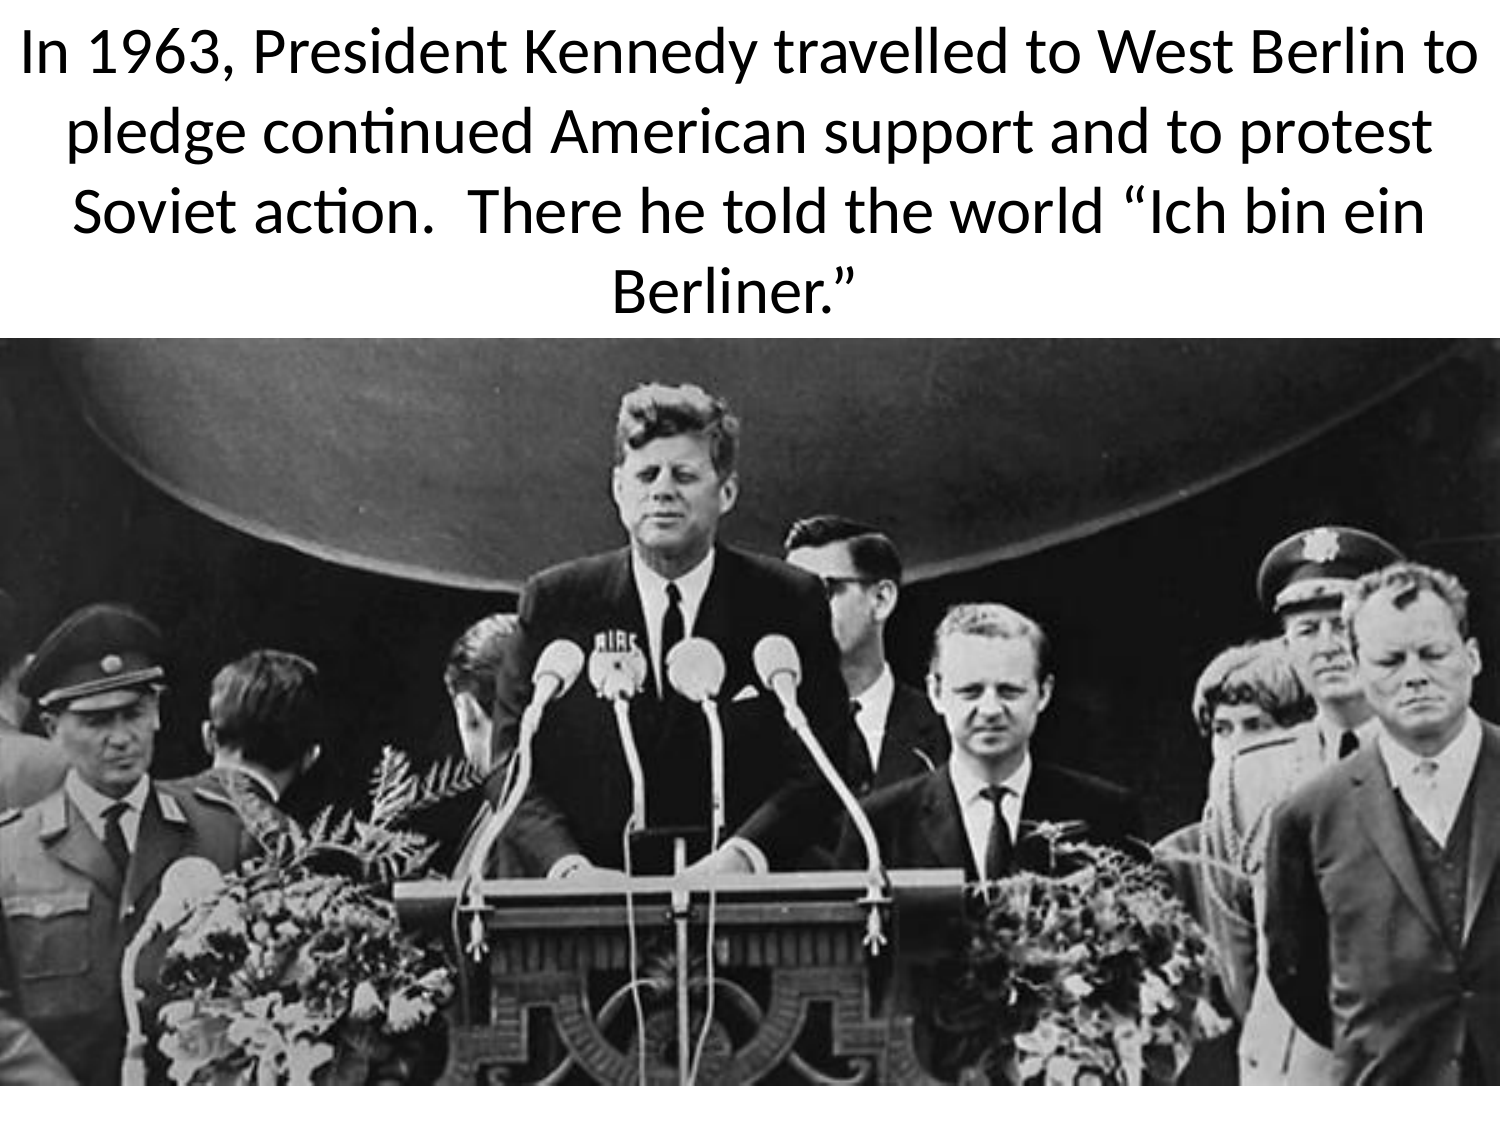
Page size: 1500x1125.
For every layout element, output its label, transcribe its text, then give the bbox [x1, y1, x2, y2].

picture [0, 337, 1500, 1086]
text_box In 1963, President Kennedy travelled to West Berlin to pledge continued American support and to protest Soviet action. There he told the world “Ich bin ein Berliner.” [0, 0, 1500, 335]
